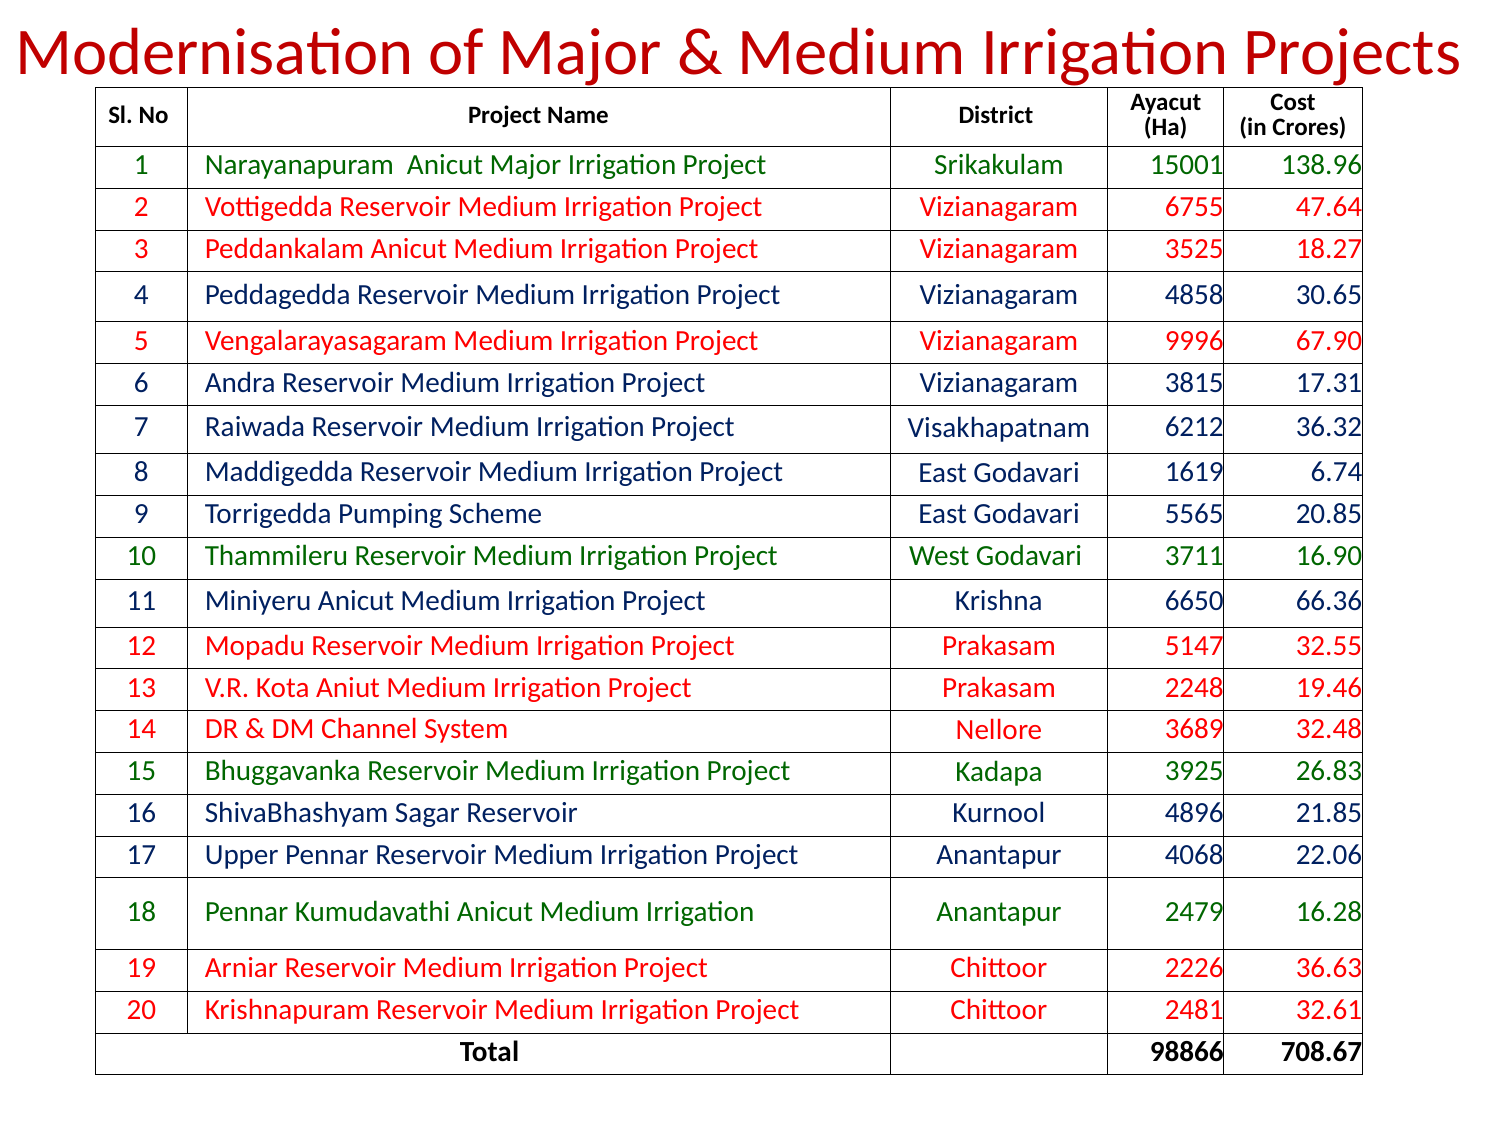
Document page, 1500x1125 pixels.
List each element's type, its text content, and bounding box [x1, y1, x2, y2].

table_cell 36.32 [1224, 406, 1362, 453]
table_cell Raiwada Reservoir Medium Irrigation Project [188, 406, 890, 453]
table_cell 16 [96, 795, 187, 836]
table_cell 2479 [1108, 878, 1223, 949]
table_cell 3525 [1108, 231, 1223, 271]
table_cell 2226 [1108, 950, 1223, 991]
table_cell 7 [96, 406, 187, 453]
table_cell Narayanapuram Anicut Major Irrigation Project [188, 147, 890, 188]
table_cell Chittoor [891, 992, 1107, 1033]
table_cell Andra Reservoir Medium Irrigation Project [188, 364, 890, 405]
table_cell Miniyeru Anicut Medium Irrigation Project [188, 580, 890, 627]
table_cell 21.85 [1224, 795, 1362, 836]
table_cell 15001 [1108, 147, 1223, 188]
table_cell 1 [96, 147, 187, 188]
table_cell 6.74 [1224, 454, 1362, 495]
table_cell Visakhapatnam [891, 406, 1107, 453]
table_cell Mopadu Reservoir Medium Irrigation Project [188, 628, 890, 668]
table_cell Peddagedda Reservoir Medium Irrigation Project [188, 272, 890, 321]
table_cell 2248 [1108, 669, 1223, 710]
table_cell Vengalarayasagaram Medium Irrigation Project [188, 322, 890, 363]
table_cell 19.46 [1224, 669, 1362, 710]
table_cell 4 [96, 272, 187, 321]
table_cell Total [96, 1034, 890, 1074]
table_header Cost (in Crores) [1224, 88, 1362, 146]
table_cell 8 [96, 454, 187, 495]
table_cell 16.28 [1224, 878, 1362, 949]
table_header Project Name [188, 88, 890, 146]
table_cell 2 [96, 189, 187, 230]
table_cell 4896 [1108, 795, 1223, 836]
table_cell 3815 [1108, 364, 1223, 405]
table_cell 3689 [1108, 711, 1223, 752]
table_cell Thammileru Reservoir Medium Irrigation Project [188, 538, 890, 579]
table_cell 22.06 [1224, 837, 1362, 877]
table_cell 67.90 [1224, 322, 1362, 363]
table_cell 3 [96, 231, 187, 271]
table_cell Vizianagaram [891, 322, 1107, 363]
table_cell 19 [96, 950, 187, 991]
table_cell Chittoor [891, 950, 1107, 991]
table_header District [891, 88, 1107, 146]
table_cell Arniar Reservoir Medium Irrigation Project [188, 950, 890, 991]
table_cell Kadapa [891, 753, 1107, 794]
table_cell 16.90 [1224, 538, 1362, 579]
table_cell Srikakulam [891, 147, 1107, 188]
table_cell 66.36 [1224, 580, 1362, 627]
table_cell Krishna [891, 580, 1107, 627]
table_cell 1619 [1108, 454, 1223, 495]
table_cell 5 [96, 322, 187, 363]
table_cell 17.31 [1224, 364, 1362, 405]
table_cell Vizianagaram [891, 189, 1107, 230]
table_cell Upper Pennar Reservoir Medium Irrigation Project [188, 837, 890, 877]
table_cell 4068 [1108, 837, 1223, 877]
table_cell East Godavari [891, 496, 1107, 537]
table_cell 5565 [1108, 496, 1223, 537]
table_cell Vottigedda Reservoir Medium Irrigation Project [188, 189, 890, 230]
table_cell Nellore [891, 711, 1107, 752]
table_cell ShivaBhashyam Sagar Reservoir [188, 795, 890, 836]
table_cell 18 [96, 878, 187, 949]
table_cell 6755 [1108, 189, 1223, 230]
table_cell 6650 [1108, 580, 1223, 627]
table_cell Krishnapuram Reservoir Medium Irrigation Project [188, 992, 890, 1033]
table_cell Vizianagaram [891, 272, 1107, 321]
table_cell East Godavari [891, 454, 1107, 495]
text_box Modernisation of Major & Medium Irrigation Projects [0, 0, 1500, 113]
table_cell Anantapur [891, 878, 1107, 949]
table_cell 20 [96, 992, 187, 1033]
table_cell 708.67 [1224, 1034, 1362, 1074]
table_cell 138.96 [1224, 147, 1362, 188]
table_cell 15 [96, 753, 187, 794]
table_cell Torrigedda Pumping Scheme [188, 496, 890, 537]
table_cell Peddankalam Anicut Medium Irrigation Project [188, 231, 890, 271]
table_cell Vizianagaram [891, 364, 1107, 405]
table_cell West Godavari [891, 538, 1107, 579]
table_cell Pennar Kumudavathi Anicut Medium Irrigation [188, 878, 890, 949]
table_cell Anantapur [891, 837, 1107, 877]
table_cell 32.55 [1224, 628, 1362, 668]
table_cell Prakasam [891, 628, 1107, 668]
table_cell 13 [96, 669, 187, 710]
table_cell 2481 [1108, 992, 1223, 1033]
table_cell 10 [96, 538, 187, 579]
table_cell 3925 [1108, 753, 1223, 794]
table_cell 36.63 [1224, 950, 1362, 991]
table_cell Bhuggavanka Reservoir Medium Irrigation Project [188, 753, 890, 794]
table_cell 12 [96, 628, 187, 668]
table_cell 32.48 [1224, 711, 1362, 752]
table_header Ayacut (Ha) [1108, 88, 1223, 146]
table_cell 6212 [1108, 406, 1223, 453]
table_cell Kurnool [891, 795, 1107, 836]
table_cell 6 [96, 364, 187, 405]
table_cell Prakasam [891, 669, 1107, 710]
table_cell 14 [96, 711, 187, 752]
table_cell 32.61 [1224, 992, 1362, 1033]
table_cell 47.64 [1224, 189, 1362, 230]
table_cell 17 [96, 837, 187, 877]
table_cell 30.65 [1224, 272, 1362, 321]
table_cell 20.85 [1224, 496, 1362, 537]
table_cell V.R. Kota Aniut Medium Irrigation Project [188, 669, 890, 710]
table_cell 11 [96, 580, 187, 627]
table_cell 4858 [1108, 272, 1223, 321]
table_cell Maddigedda Reservoir Medium Irrigation Project [188, 454, 890, 495]
table_header Sl. No [96, 88, 187, 146]
table_cell [891, 1034, 1107, 1074]
table_cell 18.27 [1224, 231, 1362, 271]
table_cell 9 [96, 496, 187, 537]
table_cell 3711 [1108, 538, 1223, 579]
table_cell 98866 [1108, 1034, 1223, 1074]
table_cell Vizianagaram [891, 231, 1107, 271]
table_cell 5147 [1108, 628, 1223, 668]
table_cell 9996 [1108, 322, 1223, 363]
table_cell 26.83 [1224, 753, 1362, 794]
table_cell DR & DM Channel System [188, 711, 890, 752]
